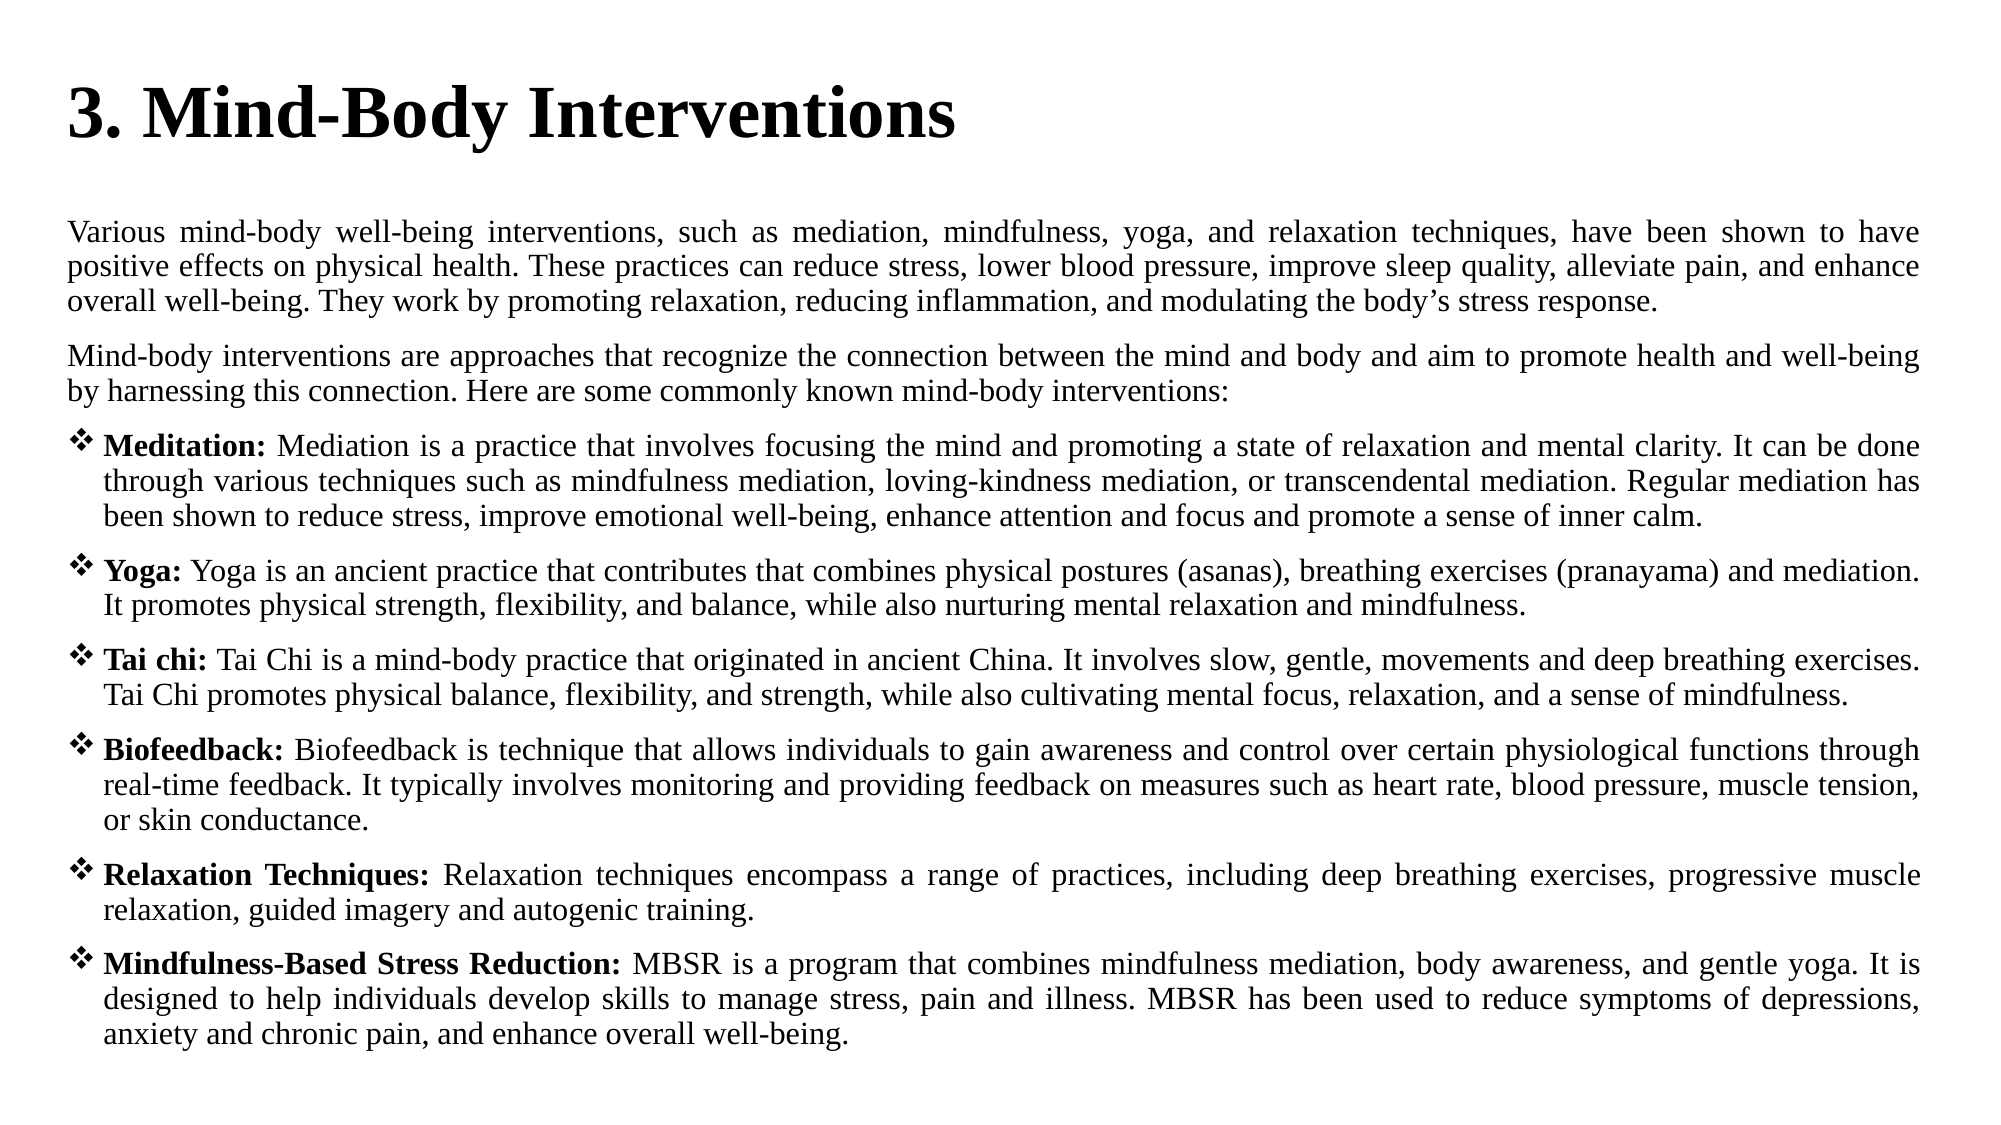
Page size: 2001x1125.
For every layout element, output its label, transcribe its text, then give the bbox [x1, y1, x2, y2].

list Various mind-body well-being interventions, such as mediation, mindfulness, yoga, and relaxation techniques, have been shown to have positive effects on physical health. These practices can reduce stress, lower blood pressure, improve sleep quality, alleviate pain, and enhance overall well-being. They work by promoting relaxation, reducing inflammation, and modulating the body’s stress response. Mind-body interventions are approaches that recognize the connection between the mind and body and aim to promote health and well-being by harnessing this connection. Here are some commonly known mind-body interventions: Meditation: Mediation is a practice that involves focusing the mind and promoting a state of relaxation and mental clarity. It can be done through various techniques such as mindfulness mediation, loving-kindness mediation, or transcendental mediation. Regular mediation has been shown to reduce stress, improve emotional well-being, enhance attention and focus and promote a sense of inner calm. Yoga: Yoga is an ancient practice that contributes that combines physical postures (asanas), breathing exercises (pranayama) and mediation. It promotes physical strength, flexibility, and balance, while also nurturing mental relaxation and mindfulness. Tai chi: Tai Chi is a mind-body practice that originated in ancient China. It involves slow, gentle, movements and deep breathing exercises. Tai Chi promotes physical balance, flexibility, and strength, while also cultivating mental focus, relaxation, and a sense of mindfulness. Biofeedback: Biofeedback is technique that allows individuals to gain awareness and control over certain physiological functions through real-time feedback. It typically involves monitoring and providing feedback on measures such as heart rate, blood pressure, muscle tension, or skin conductance. Relaxation Techniques: Relaxation techniques encompass a range of practices, including deep breathing exercises, progressive muscle relaxation, guided imagery and autogenic training. Mindfulness-Based Stress Reduction: MBSR is a program that combines mindfulness mediation, body awareness, and gentle yoga. It is designed to help individuals develop skills to manage stress, pain and illness. MBSR has been used to reduce symptoms of depressions, anxiety and chronic pain, and enhance overall well-being. [52, 206, 1938, 1087]
title 3. Mind-Body Interventions [52, 59, 1863, 168]
